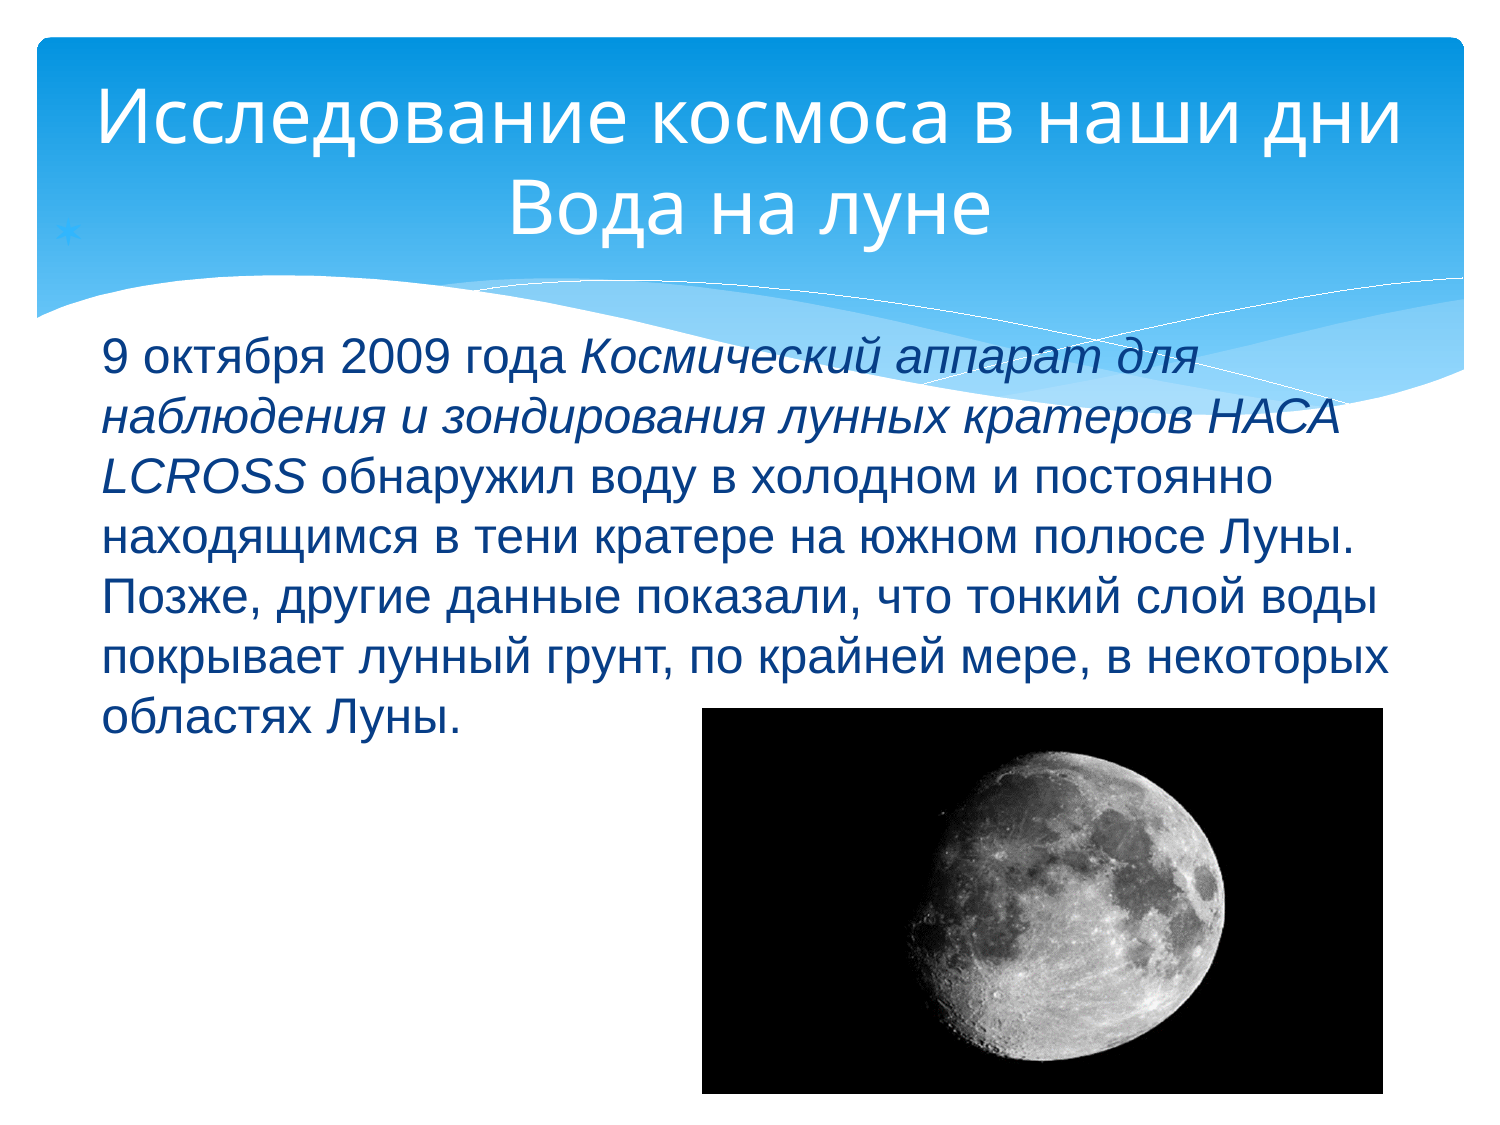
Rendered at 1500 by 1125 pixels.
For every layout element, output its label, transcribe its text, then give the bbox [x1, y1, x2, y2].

title Исследование космоса в наши дни Вода на луне [75, 55, 1425, 261]
list 9 октября 2009 года Космический аппарат для наблюдения и зондирования лунных кратеров НАСА LCROSS обнаружил воду в холодном и постоянно находящимся в тени кратере на южном полюсе Луны. Позже, другие данные показали, что тонкий слой воды покрывает лунный грунт, по крайней мере, в некоторых областях Луны. [41, 196, 1459, 1059]
picture [702, 707, 1383, 1095]
